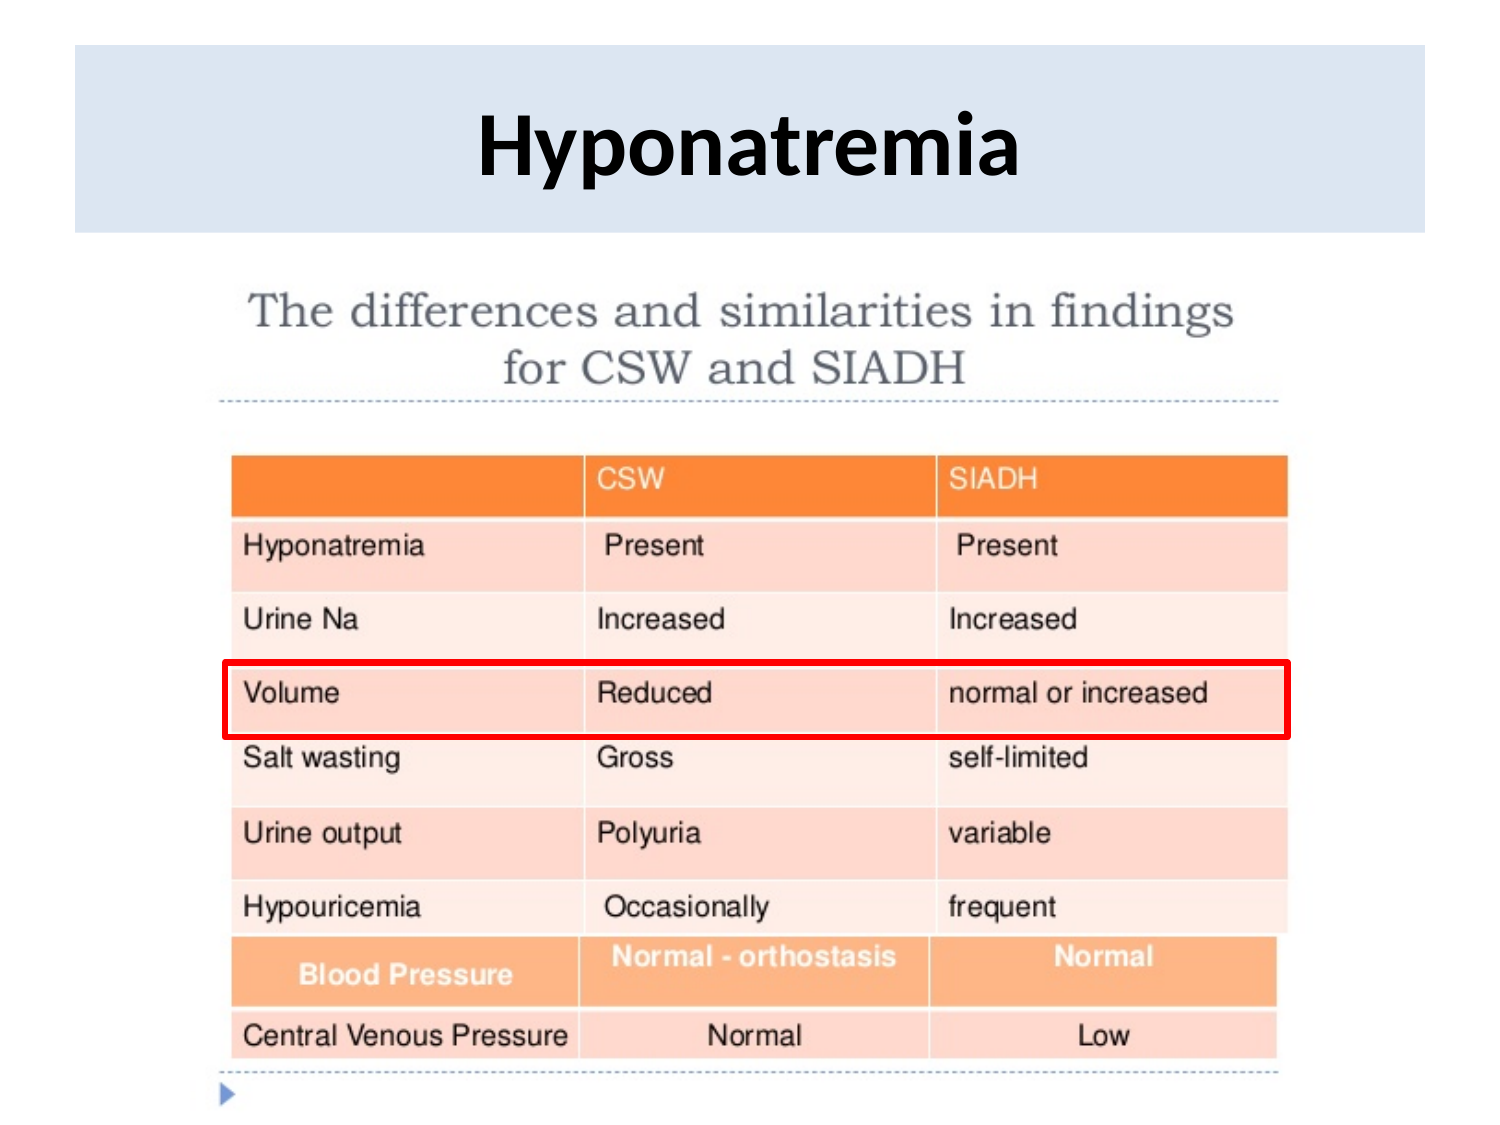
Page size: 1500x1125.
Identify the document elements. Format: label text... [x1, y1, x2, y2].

title Hyponatremia [75, 45, 1425, 233]
picture [162, 255, 1338, 1125]
